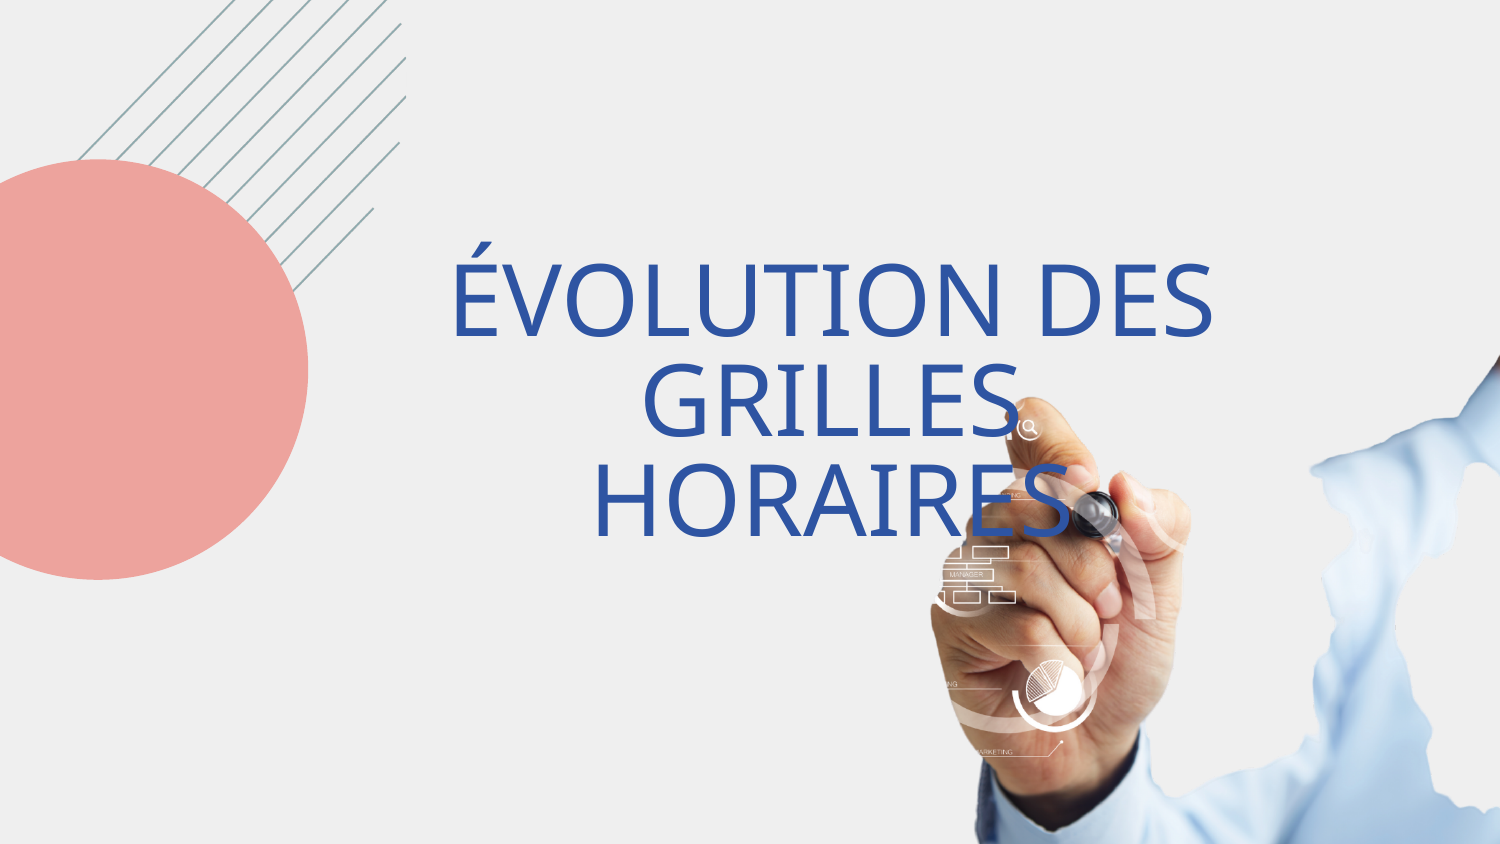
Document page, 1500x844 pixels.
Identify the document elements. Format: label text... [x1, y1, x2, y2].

text_box ÉVOLUTION DES GRILLES HORAIRES [420, 256, 1244, 557]
text_box [0, 0, 407, 337]
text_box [0, 159, 309, 581]
picture [654, 317, 1500, 844]
